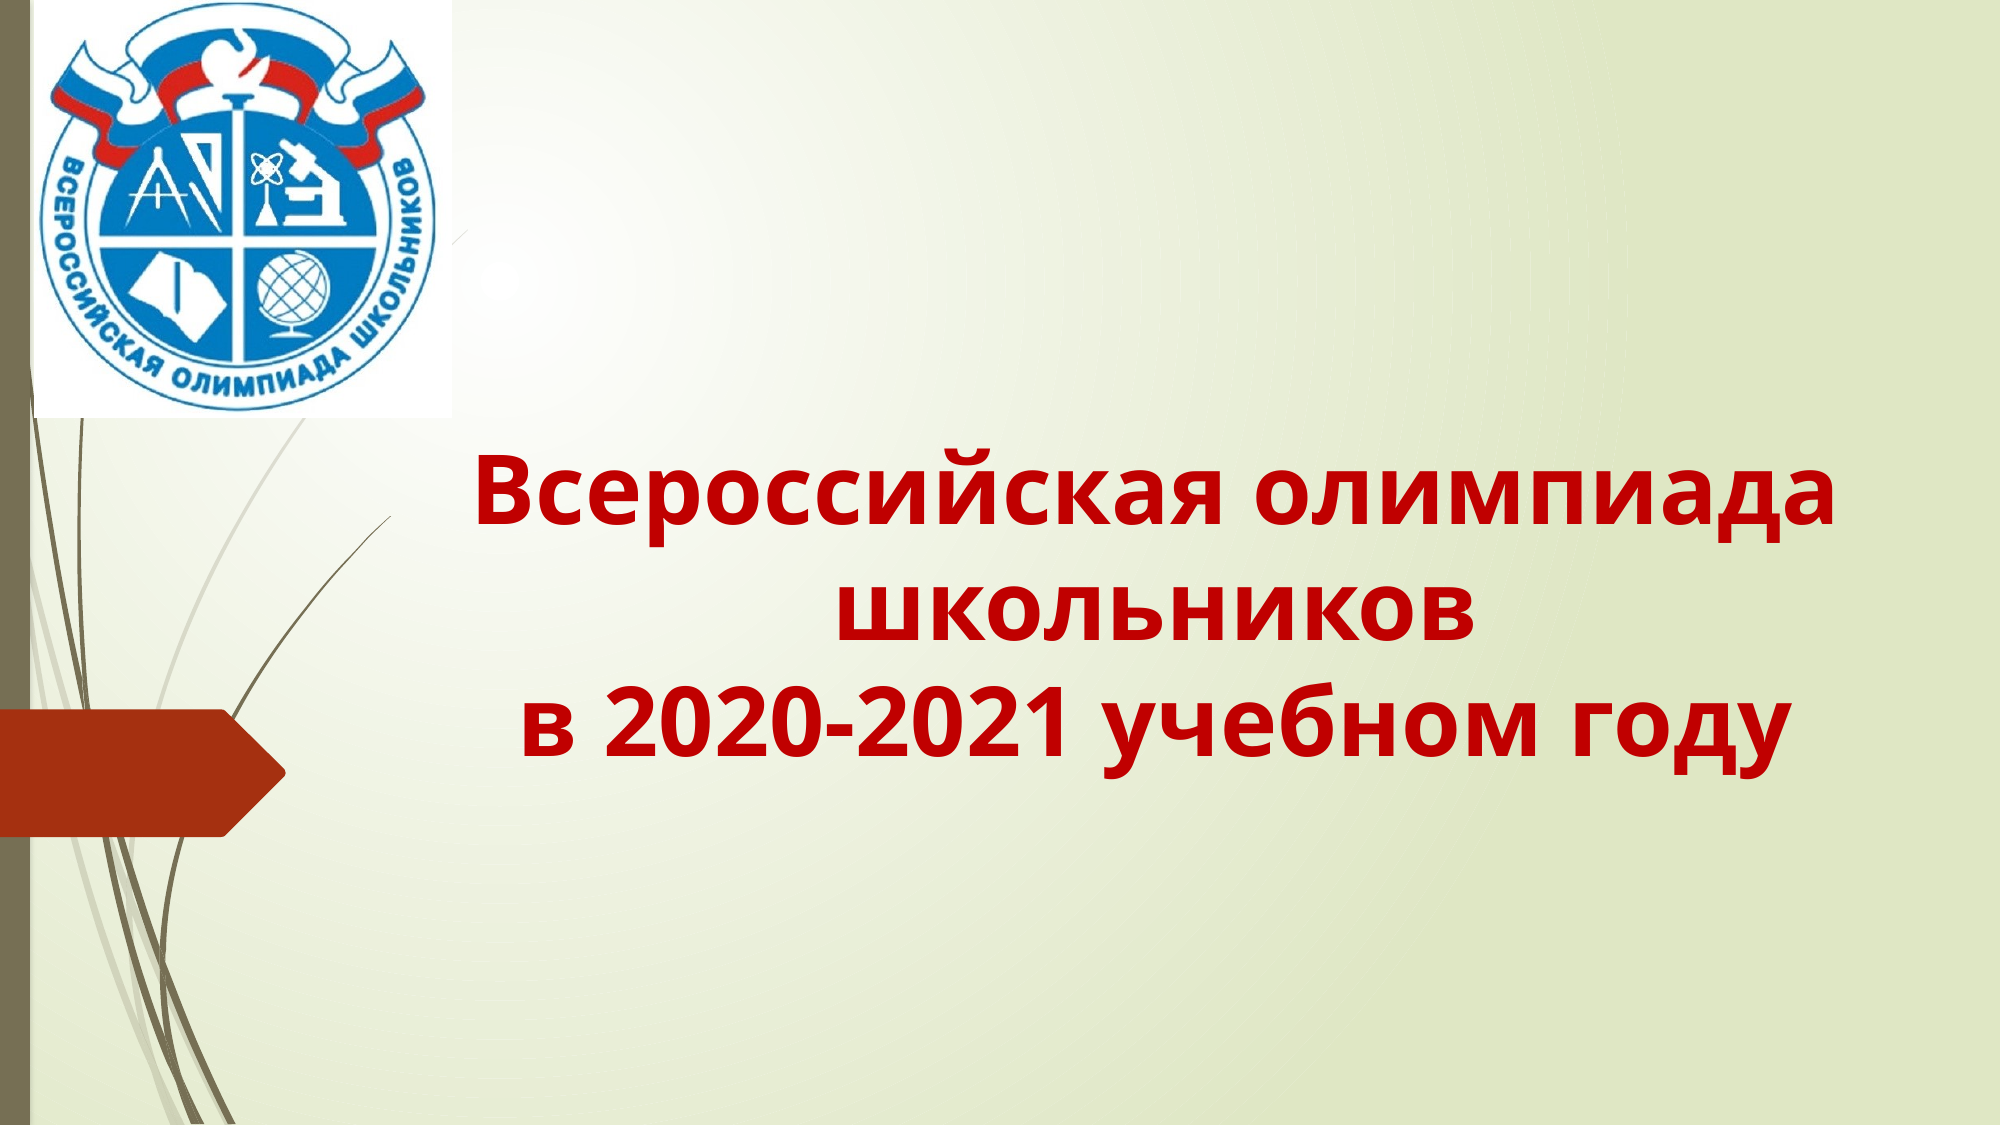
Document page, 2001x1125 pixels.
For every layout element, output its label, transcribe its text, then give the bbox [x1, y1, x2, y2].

title Всероссийская олимпиада школьников в 2020-2021 учебном году [424, 412, 1888, 784]
picture [33, 0, 452, 419]
